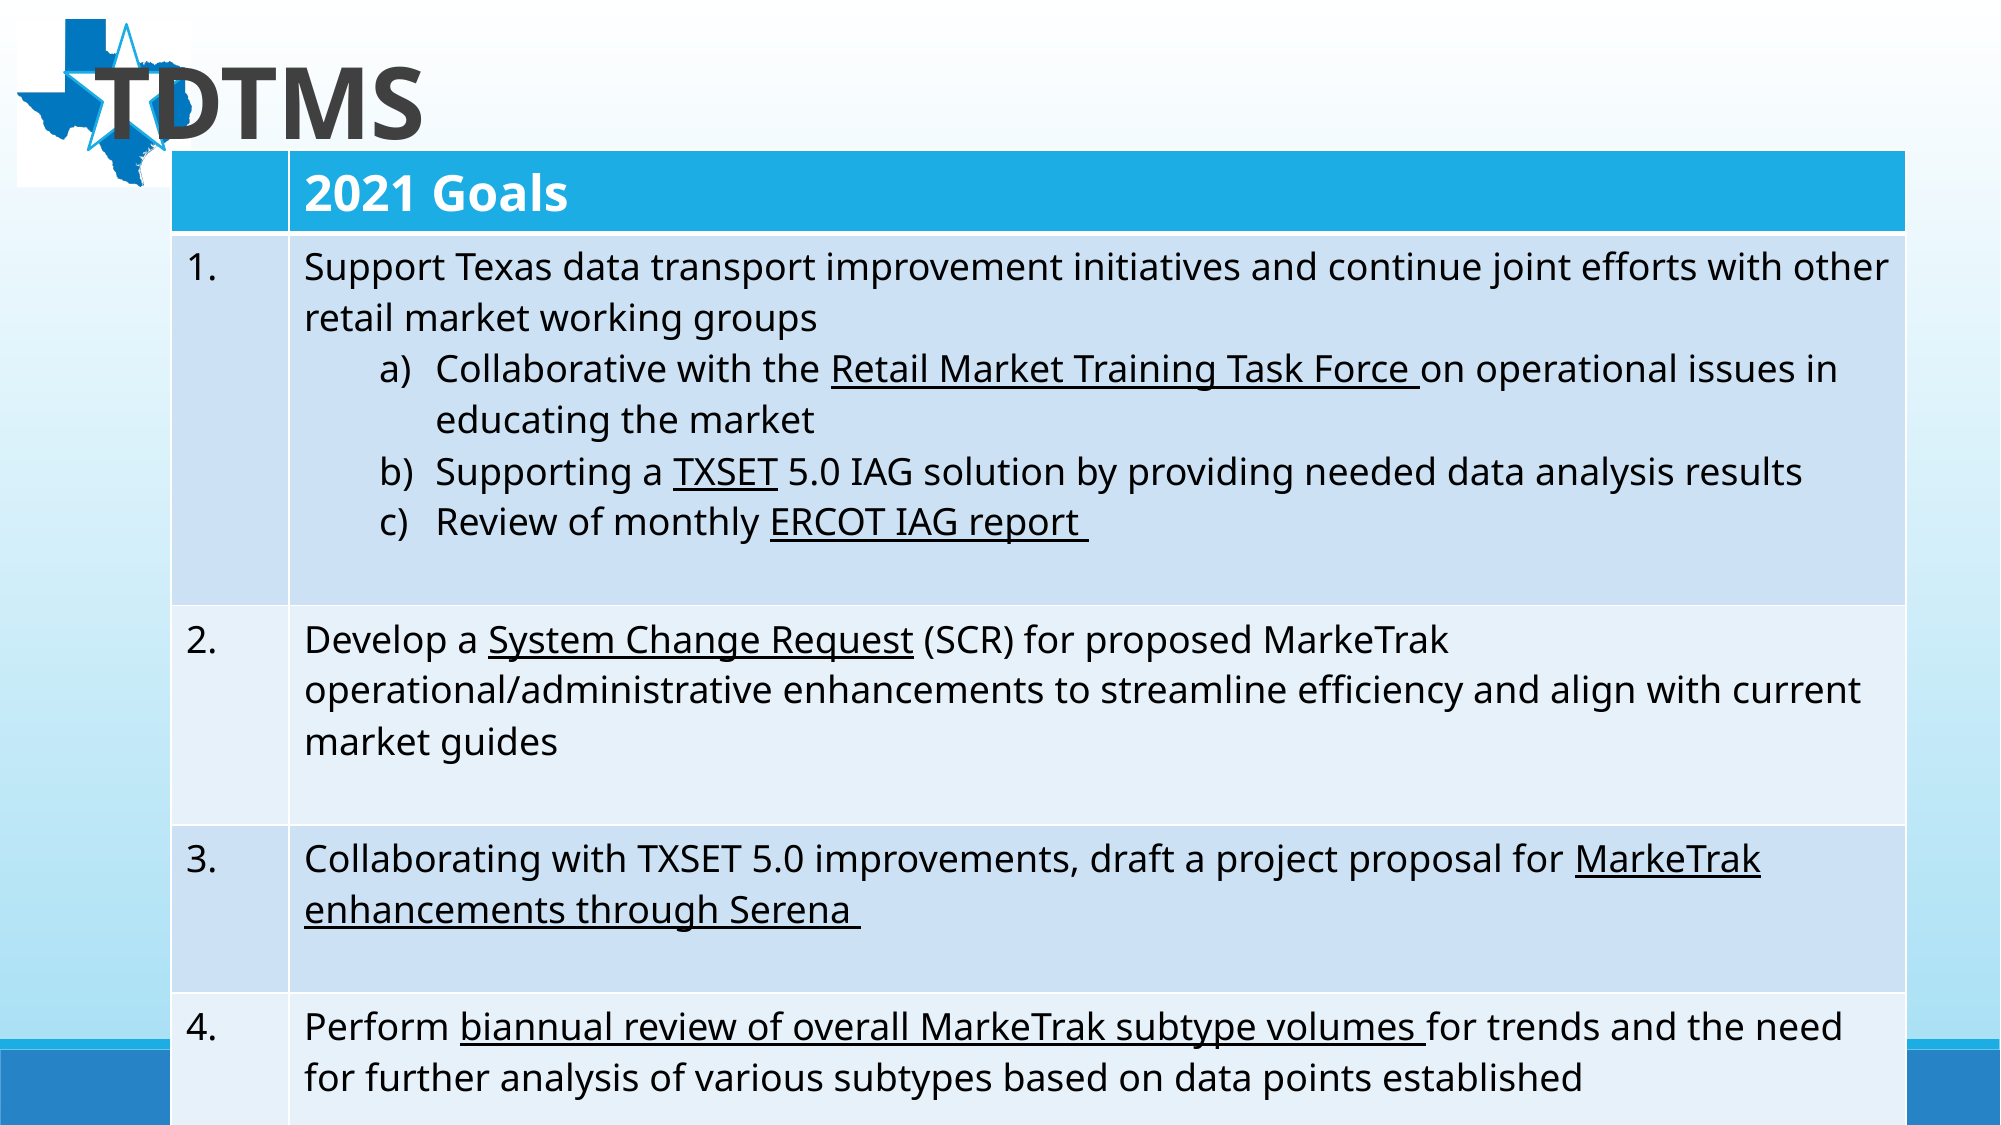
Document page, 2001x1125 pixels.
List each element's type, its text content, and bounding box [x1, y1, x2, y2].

table_cell 3. [172, 826, 288, 992]
table_cell Perform biannual review of overall MarkeTrak subtype volumes for trends and the need for further analysis of various subtypes based on data points established [290, 994, 1905, 1125]
picture [16, 19, 192, 188]
title TDTMS [199, 24, 1802, 149]
table_header 2021 Goals [290, 151, 1905, 231]
table_cell Develop a System Change Request (SCR) for proposed MarkeTrak operational/administrative enhancements to streamline efficiency and align with current market guides [290, 606, 1905, 824]
table_cell 2. [172, 606, 288, 824]
table_cell Collaborating with TXSET 5.0 improvements, draft a project proposal for MarkeTrak enhancements through Serena [290, 826, 1905, 992]
table_header [172, 151, 288, 231]
table_cell Support Texas data transport improvement initiatives and continue joint efforts with other retail market working groups Collaborative with the Retail Market Training Task Force on operational issues in educating the market Supporting a TXSET 5.0 IAG solution by providing needed data analysis results Review of monthly ERCOT IAG report [290, 236, 1905, 605]
table_cell 4. [172, 994, 288, 1125]
table_cell 1. [172, 236, 288, 605]
